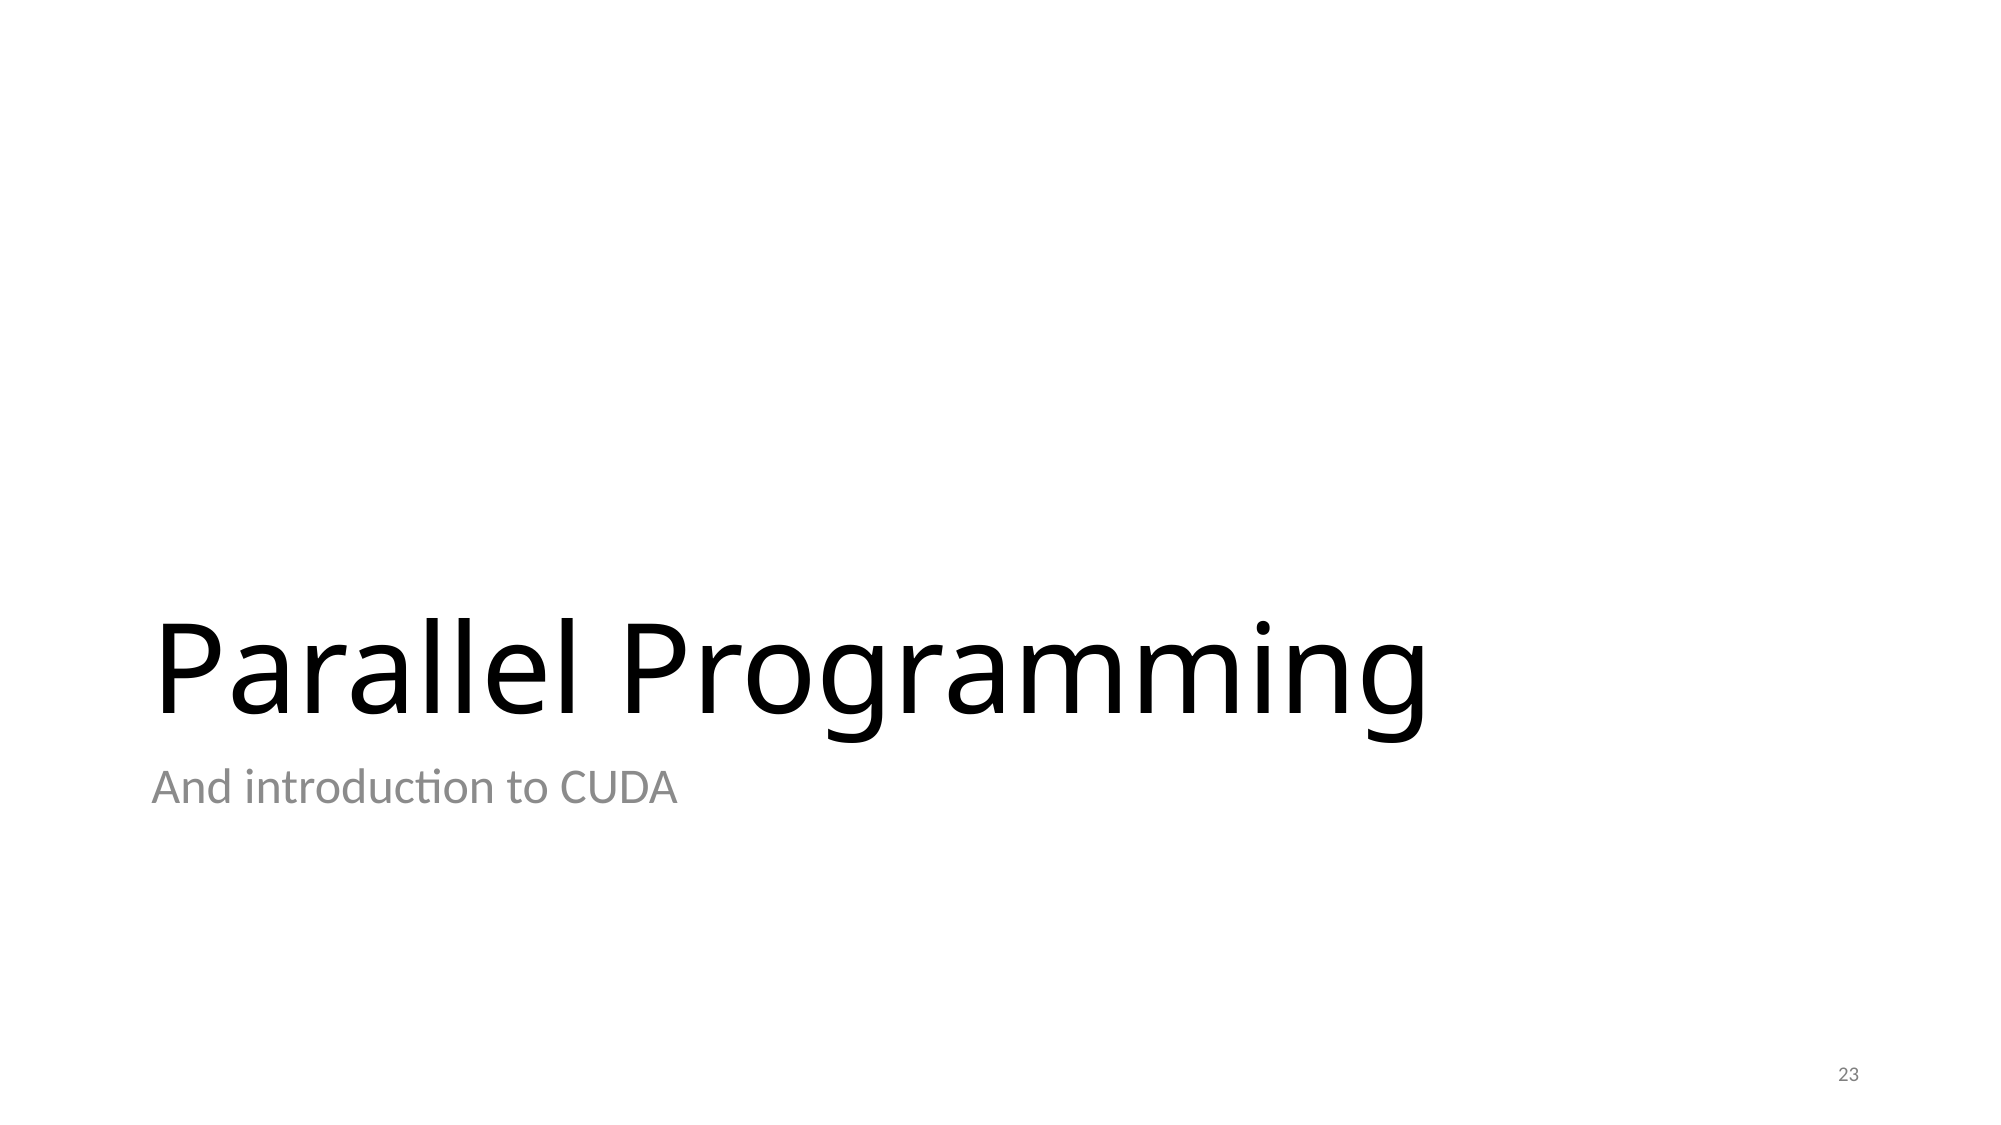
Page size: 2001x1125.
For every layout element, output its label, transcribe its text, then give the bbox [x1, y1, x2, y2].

title Parallel Programming [136, 280, 1862, 749]
list And introduction to CUDA [136, 752, 1862, 999]
